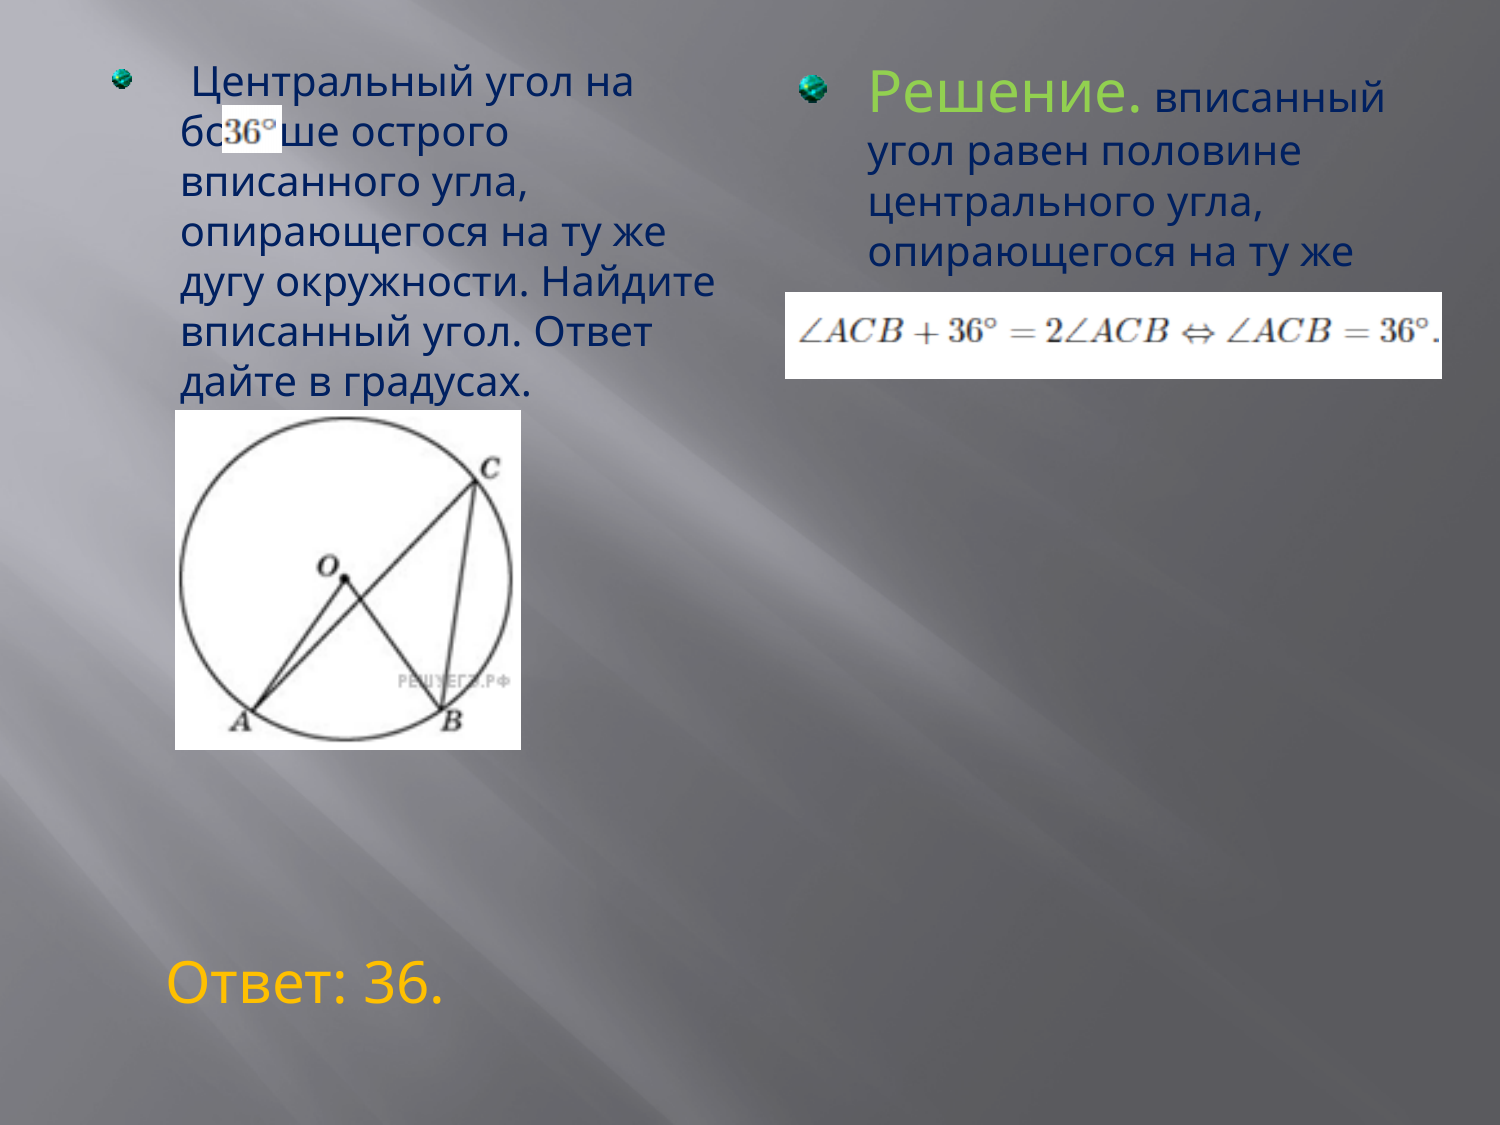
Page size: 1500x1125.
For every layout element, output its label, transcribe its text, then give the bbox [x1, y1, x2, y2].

picture [112, 69, 132, 89]
list Центральный угол на больше острого вписанного угла, опирающегося на ту же дугу окружности. Найдите вписанный угол. Ответ дайте в градусах. [75, 46, 738, 1005]
list Решение. вписанный угол равен половине центрального угла, опирающегося на ту же дугу окружности, значит [762, 46, 1425, 1005]
picture [799, 75, 827, 103]
picture [175, 409, 521, 751]
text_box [222, 105, 282, 155]
text_box Ответ: 36. [150, 937, 461, 1023]
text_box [784, 292, 1442, 380]
